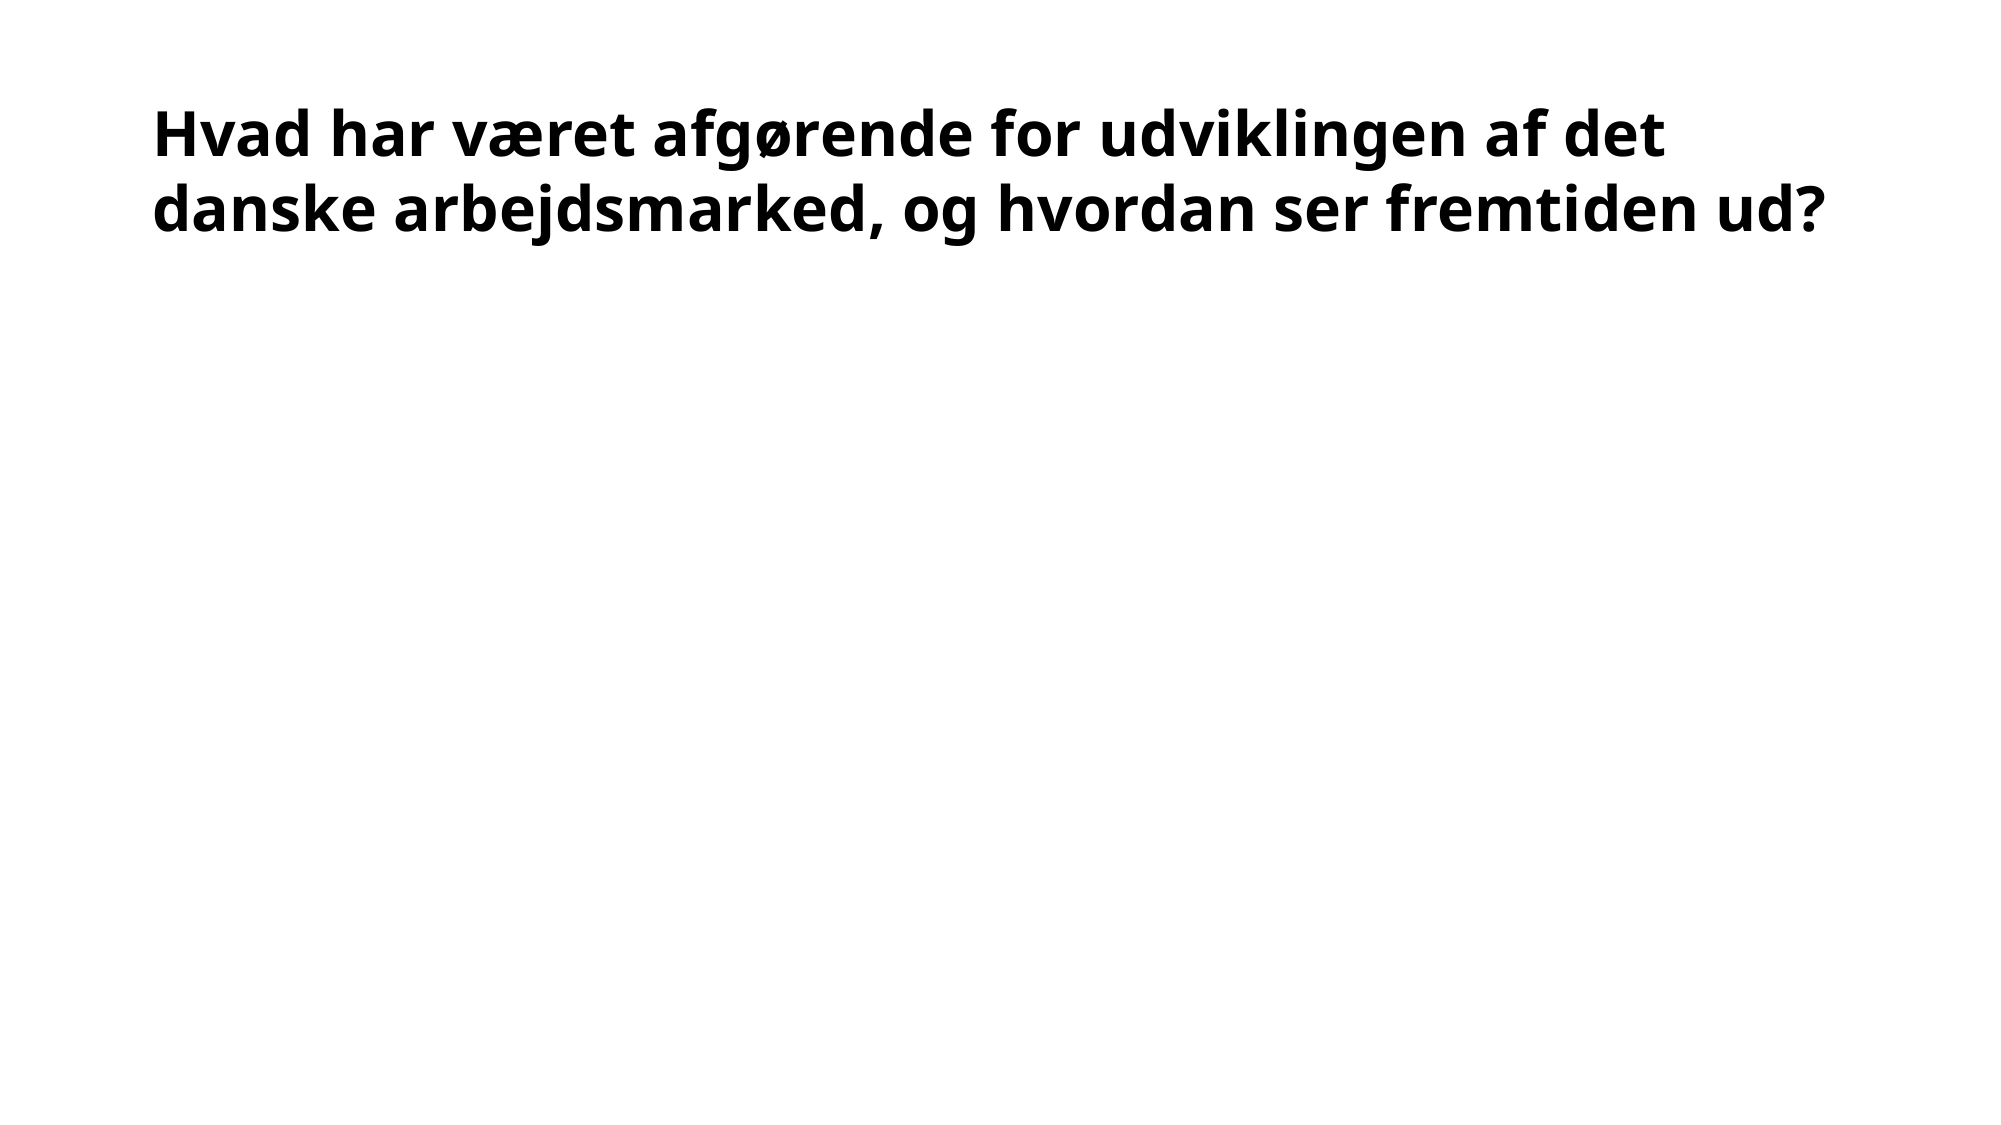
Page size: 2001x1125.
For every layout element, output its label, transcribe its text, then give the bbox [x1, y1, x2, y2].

title Hvad har været afgørende for udviklingen af det danske arbejdsmarked, og hvordan ser fremtiden ud? [137, 59, 1863, 278]
